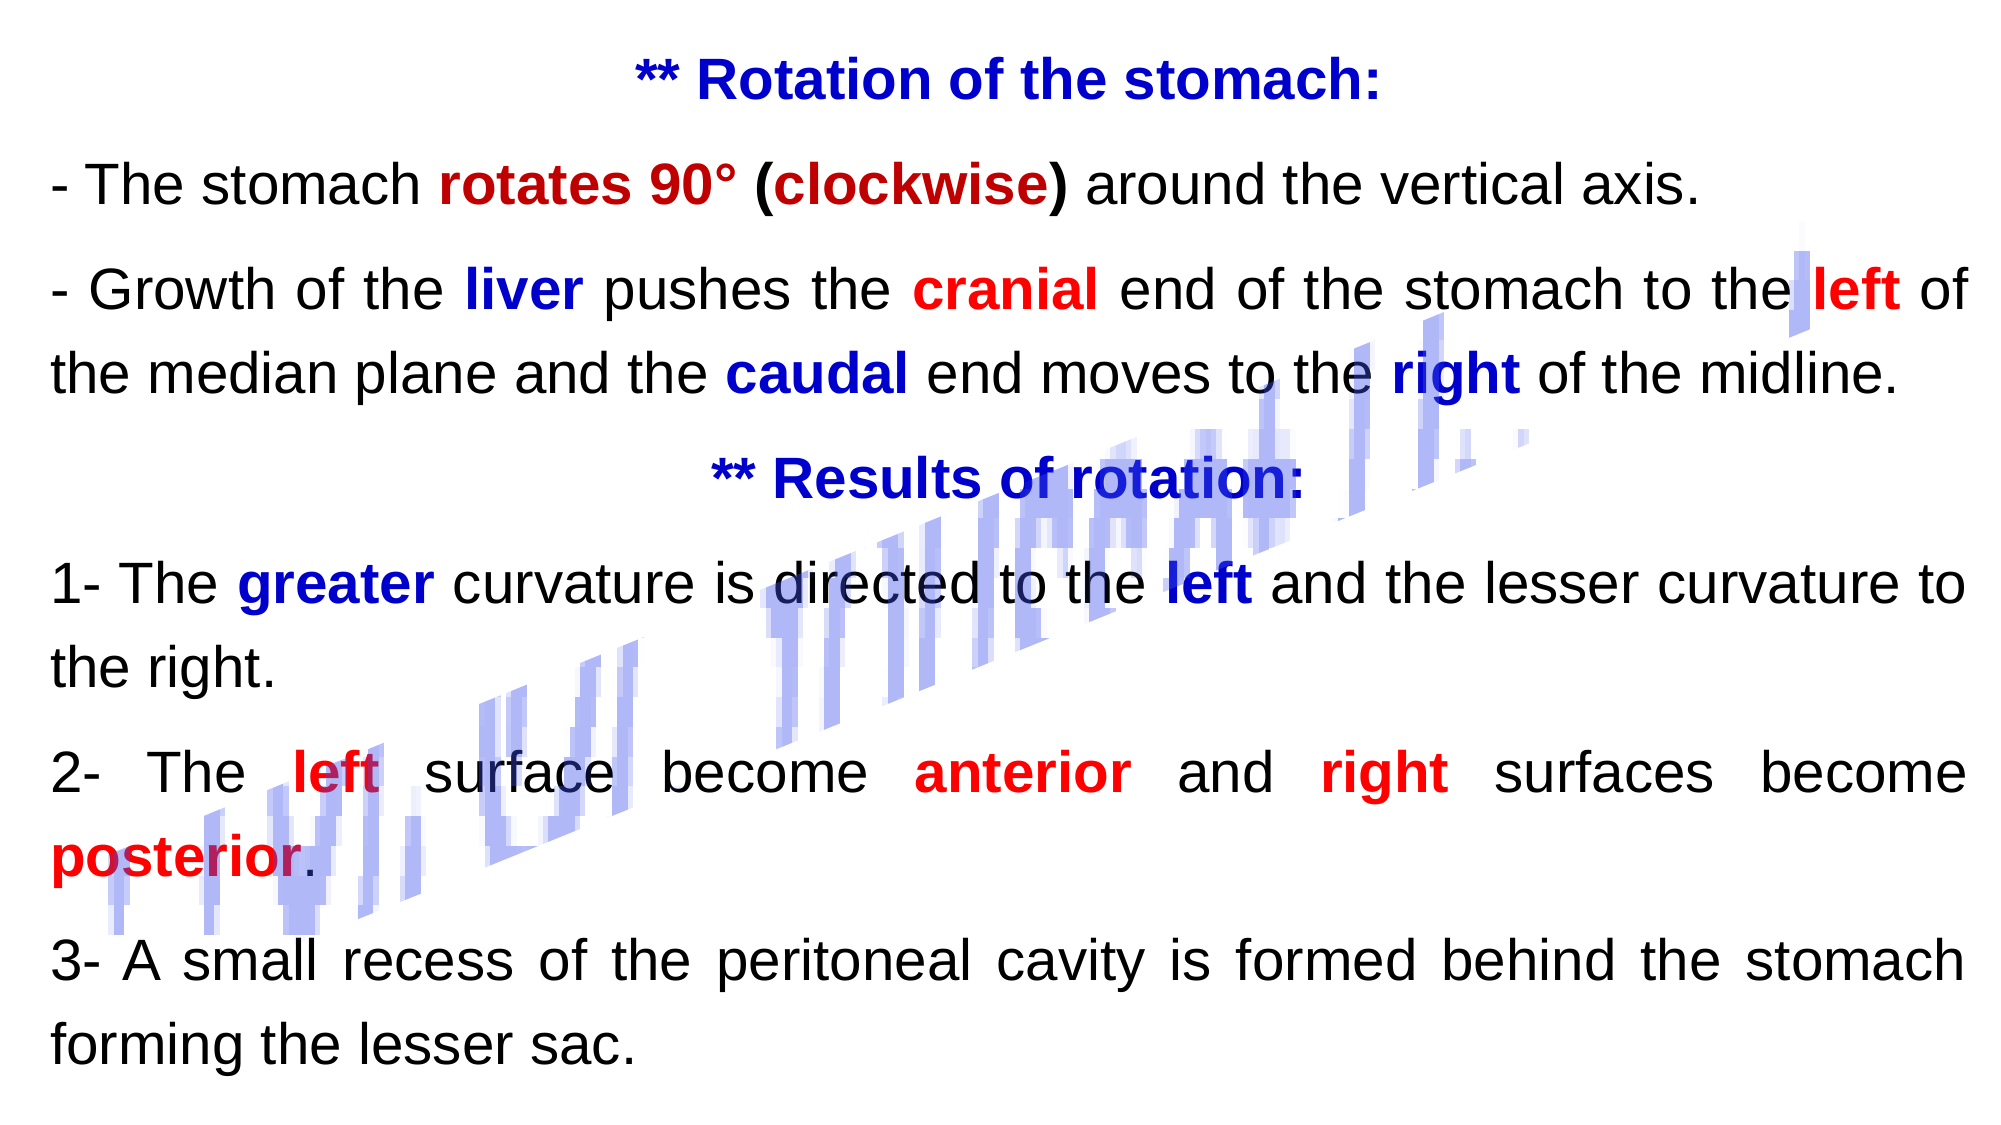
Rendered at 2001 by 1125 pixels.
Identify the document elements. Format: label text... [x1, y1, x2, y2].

text_box [40, 132, 1943, 1025]
text_box ** Rotation of the stomach: - The stomach rotates 90° (clockwise) around the vertical axis. - Growth of the liver pushes the cranial end of the stomach to the left of the median plane and the caudal end moves to the right of the midline. ** Results of rotation: 1- The greater curvature is directed to the left and the lesser curvature to the right. 2- The left surface become anterior and right surfaces become posterior. 3- A small recess of the peritoneal cavity is formed behind the stomach forming the lesser sac. [16, 20, 1984, 1084]
